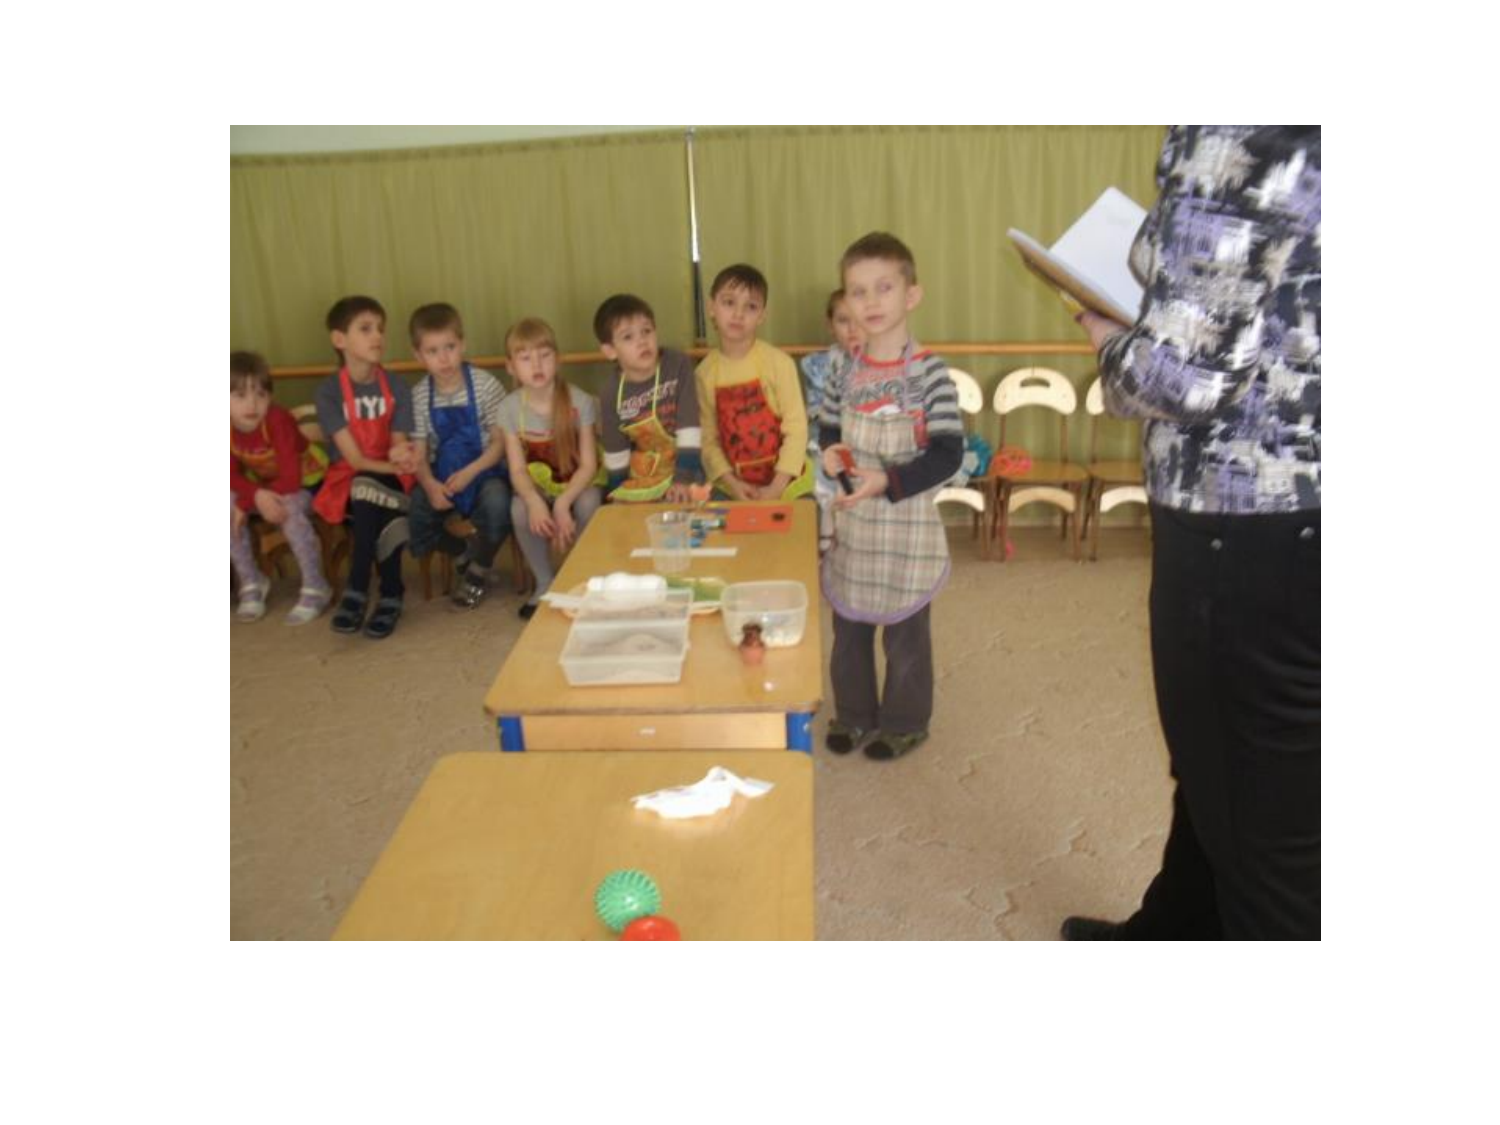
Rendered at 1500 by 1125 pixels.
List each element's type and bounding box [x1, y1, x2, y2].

picture [229, 125, 1321, 941]
